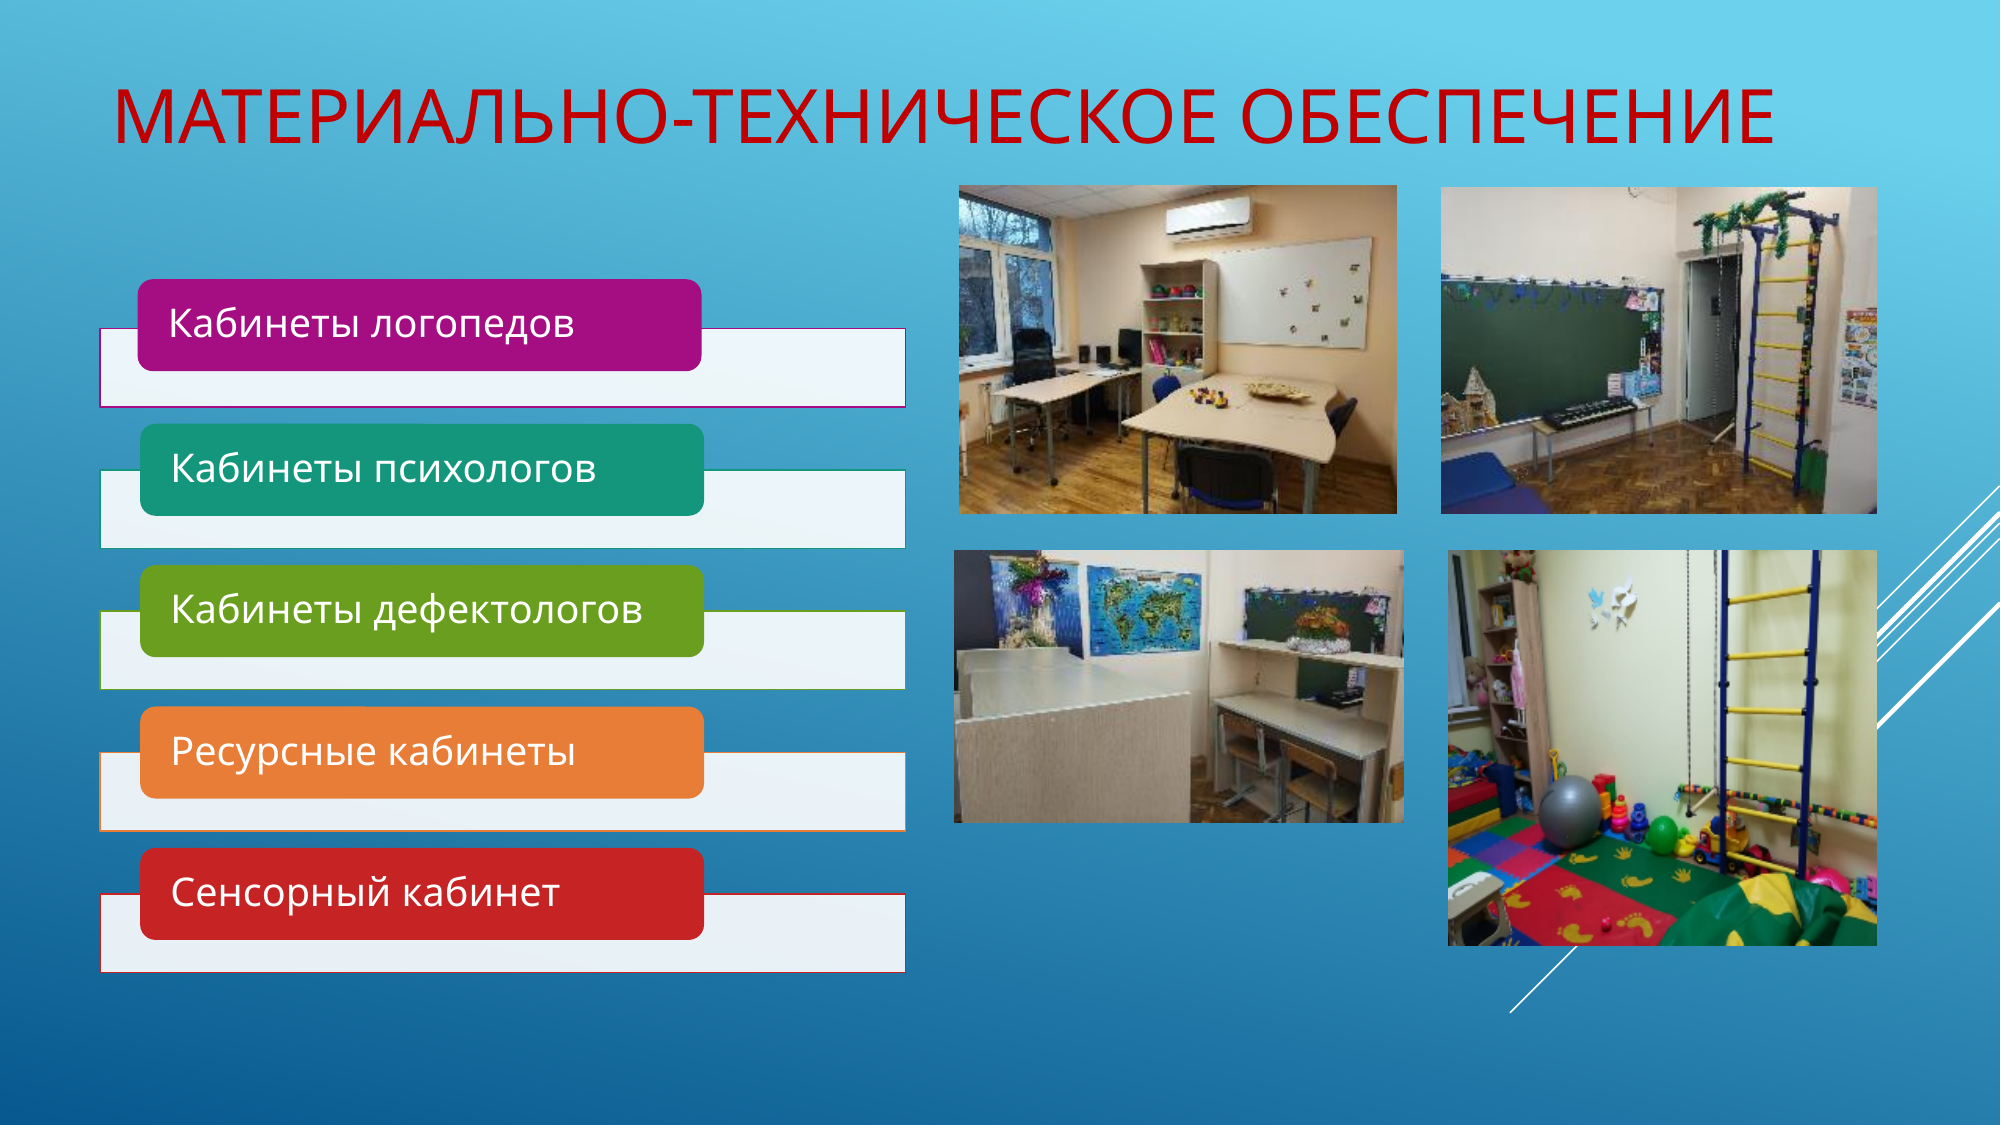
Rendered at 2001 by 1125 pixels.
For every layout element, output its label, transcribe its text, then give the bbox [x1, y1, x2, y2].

picture [959, 185, 1398, 514]
picture [1440, 187, 1877, 514]
picture [1448, 550, 1877, 946]
picture [954, 550, 1404, 823]
title Материально-техническое обеспечение [96, 42, 1896, 186]
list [99, 219, 906, 1036]
